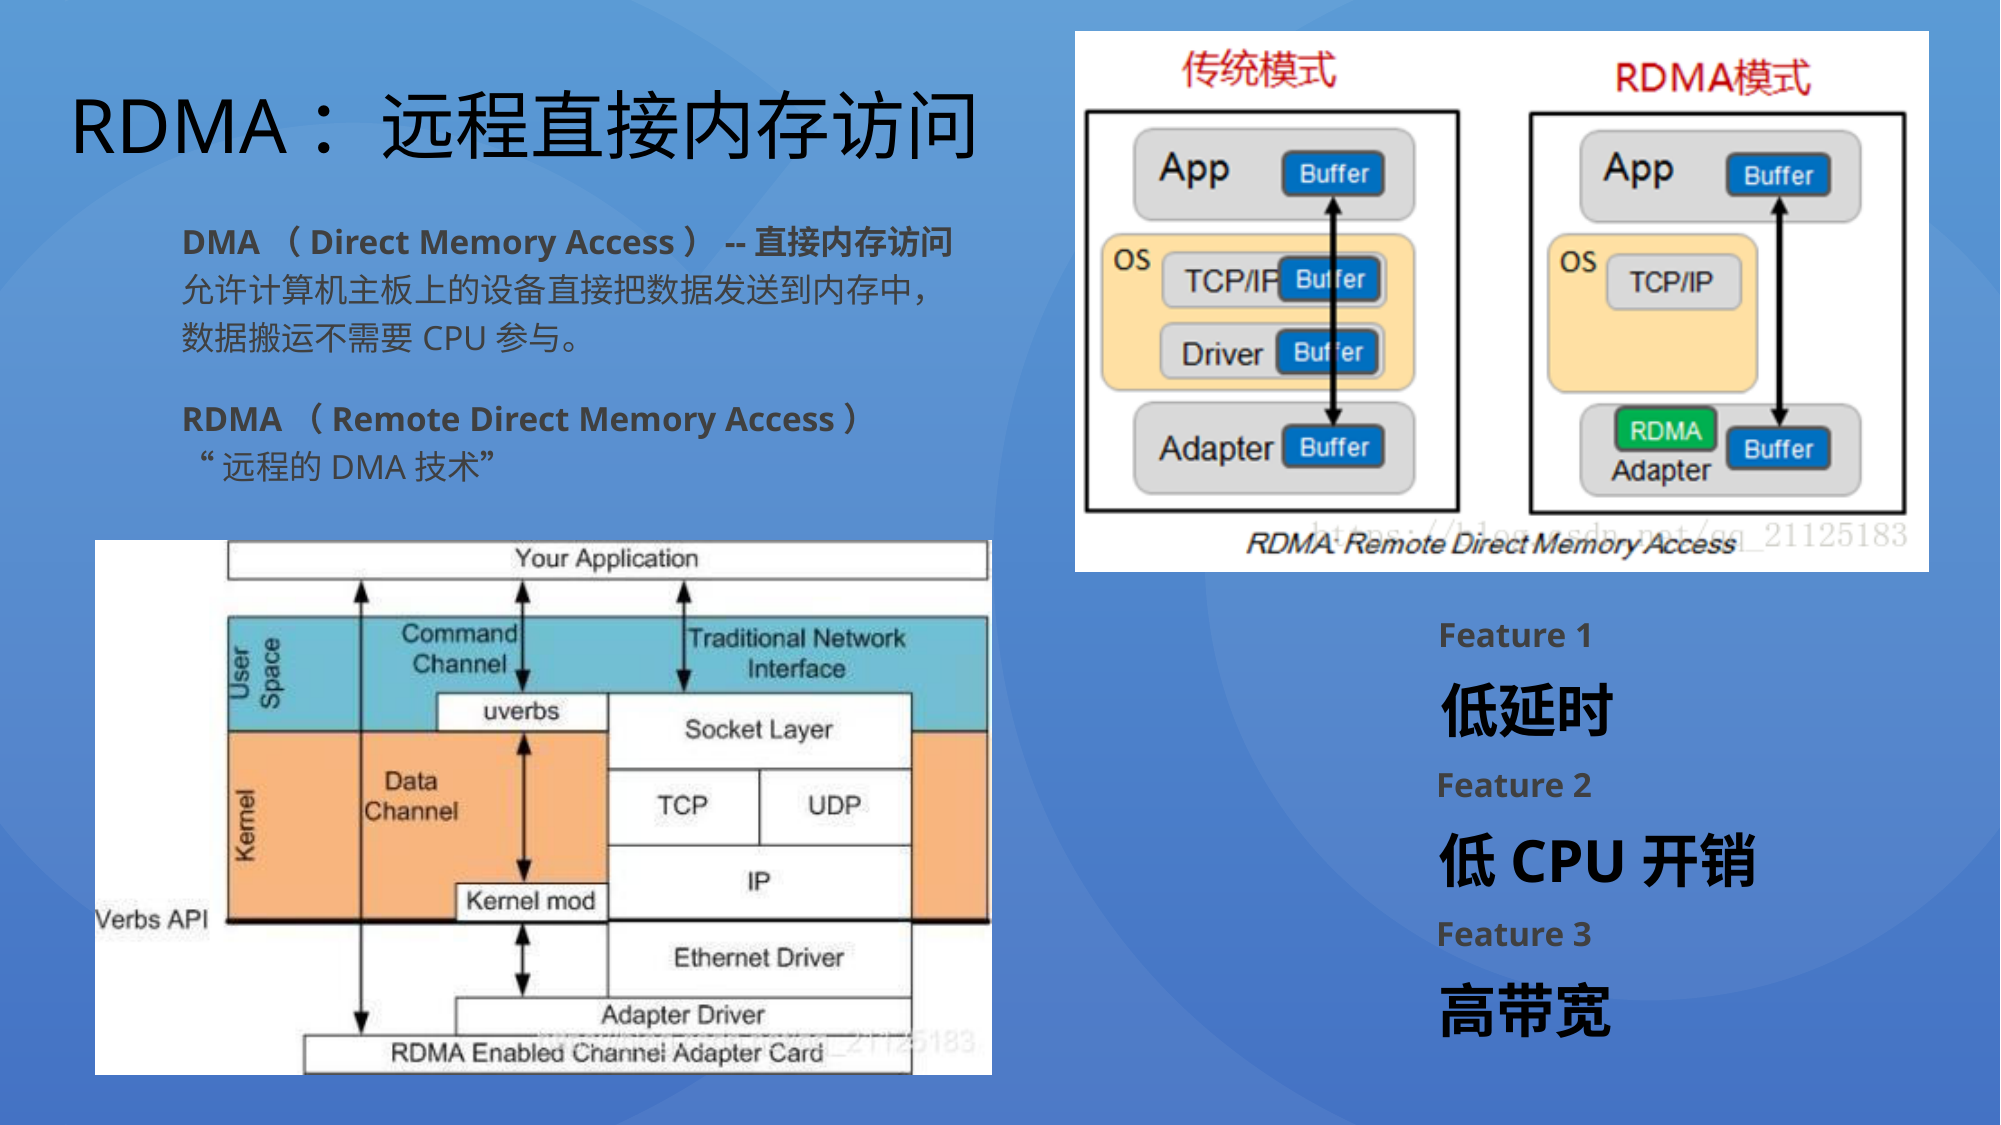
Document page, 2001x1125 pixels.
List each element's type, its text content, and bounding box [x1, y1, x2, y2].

picture [1075, 31, 1929, 572]
text_box RDMA（Remote Direct Memory Access） “远程的DMA技术” [166, 382, 978, 494]
text_box Feature 3 [1421, 898, 1720, 961]
text_box Feature 1 [1423, 598, 1722, 662]
text_box Feature 2 [1421, 748, 1720, 812]
picture [95, 540, 992, 1075]
text_box 高带宽 [1423, 961, 1707, 1052]
text_box 低延时 [1425, 662, 1690, 748]
text_box DMA（Direct Memory Access）--直接内存访问 允许计算机主板上的设备直接把数据发送到内存中，数据搬运不需要CPU参与。 [166, 205, 978, 365]
text_box 低CPU开销 [1423, 802, 1780, 902]
text_box RDMA：远程直接内存访问 [35, 71, 1015, 177]
